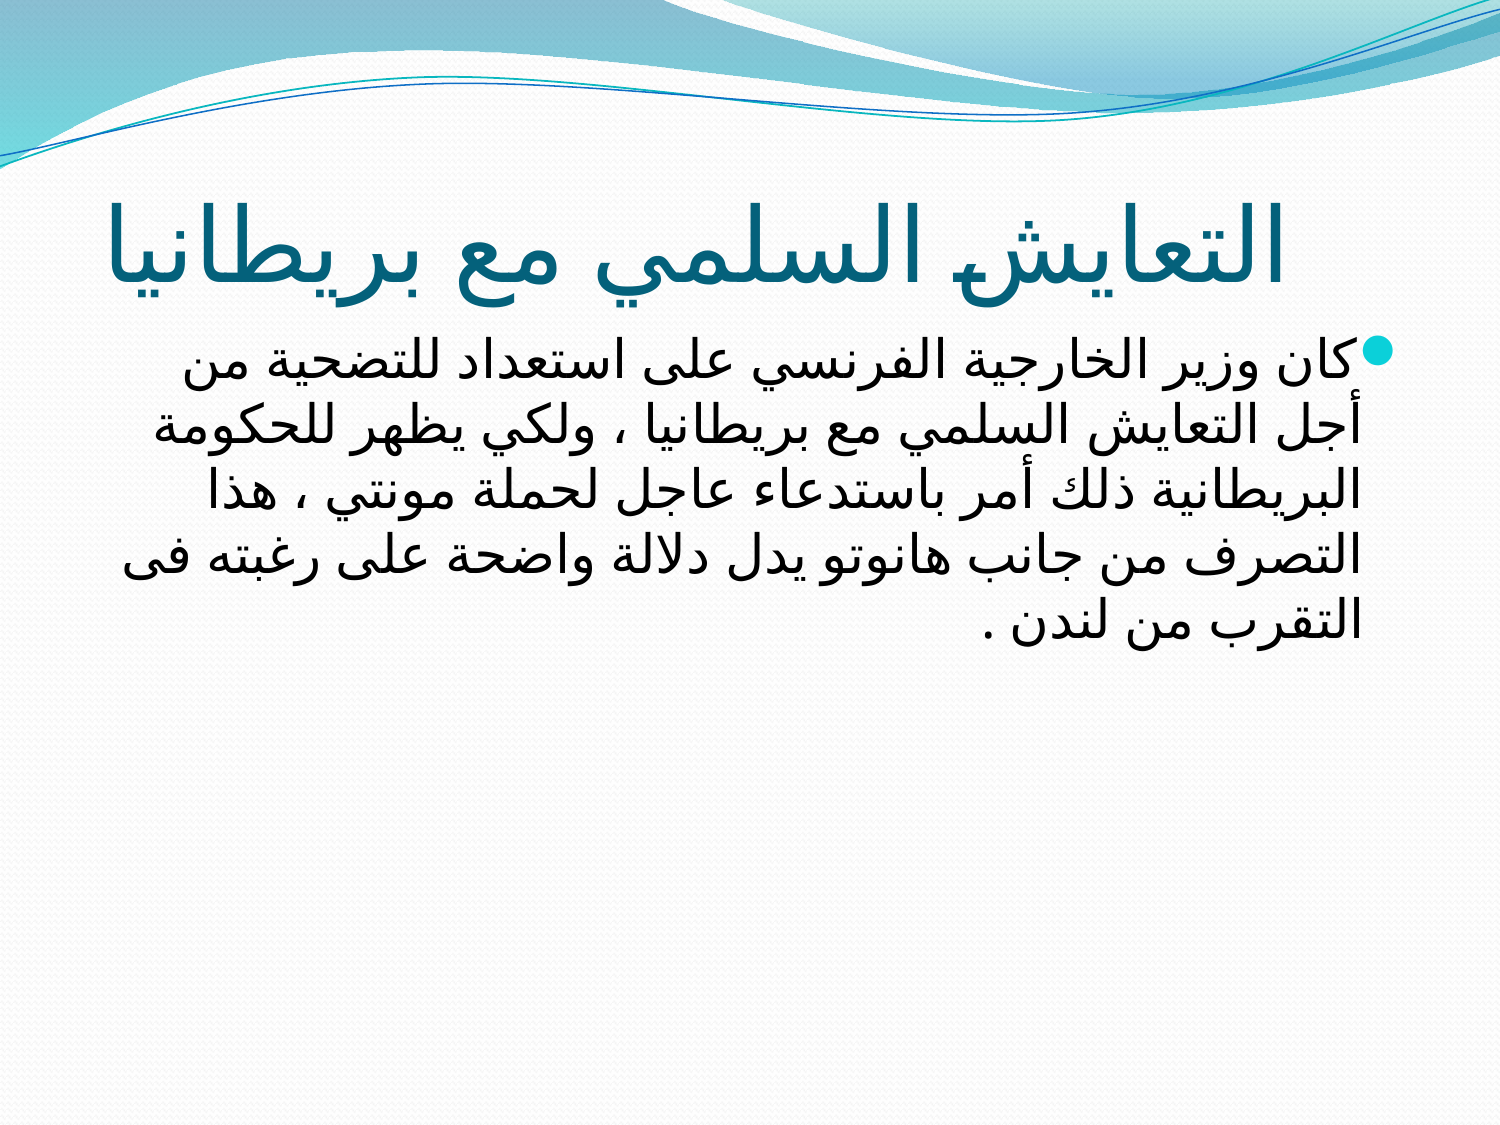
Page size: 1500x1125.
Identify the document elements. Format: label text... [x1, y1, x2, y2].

list كان وزير الخارجية الفرنسي على استعداد للتضحية من أجل التعايش السلمي مع بريطانيا ، ولكي يظهر للحكومة البريطانية ذلك أمر باستدعاء عاجل لحملة مونتي ، هذا التصرف من جانب هانوتو يدل دلالة واضحة على رغبته فى التقرب من لندن . [75, 317, 1425, 1038]
title التعايش السلمي مع بريطانيا [75, 115, 1425, 303]
